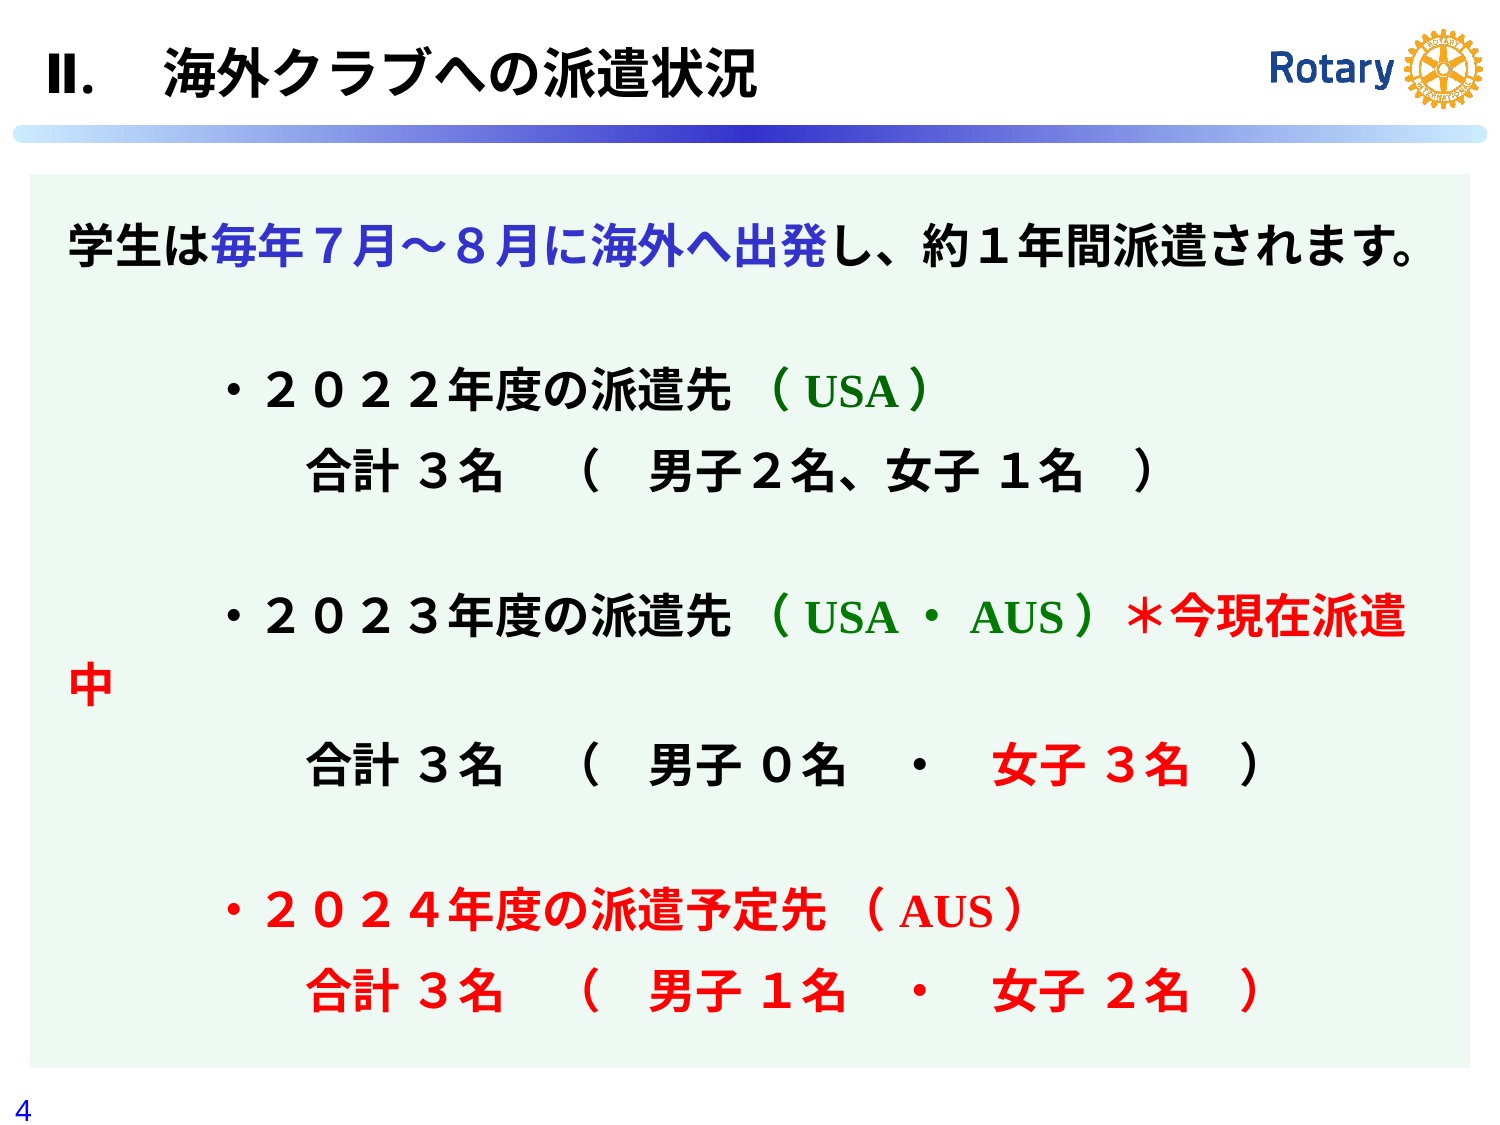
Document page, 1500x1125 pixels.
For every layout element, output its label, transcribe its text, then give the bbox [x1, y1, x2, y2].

table_header [30, 174, 1470, 1068]
text_box Ⅱ. 海外クラブへの派遣状況 [29, 31, 1247, 112]
text_box 学生は毎年７月～８月に海外へ出発し、約１年間派遣されます。 ・２０２２年度の派遣先 （USA） 合計 ３名 （ 男子２名、女子 １名 ） ・２０２３年度の派遣先 （USA・AUS）＊今現在派遣中 合計 ３名 （ 男子 ０名 ・ 女子 ３名 ） ・２０２４年度の派遣予定先 （AUS） 合計 ３名 （ 男子 １名 ・ 女子 ２名 ） [53, 208, 1459, 1070]
slide_number 3 [0, 1084, 313, 1123]
picture [1271, 29, 1483, 109]
